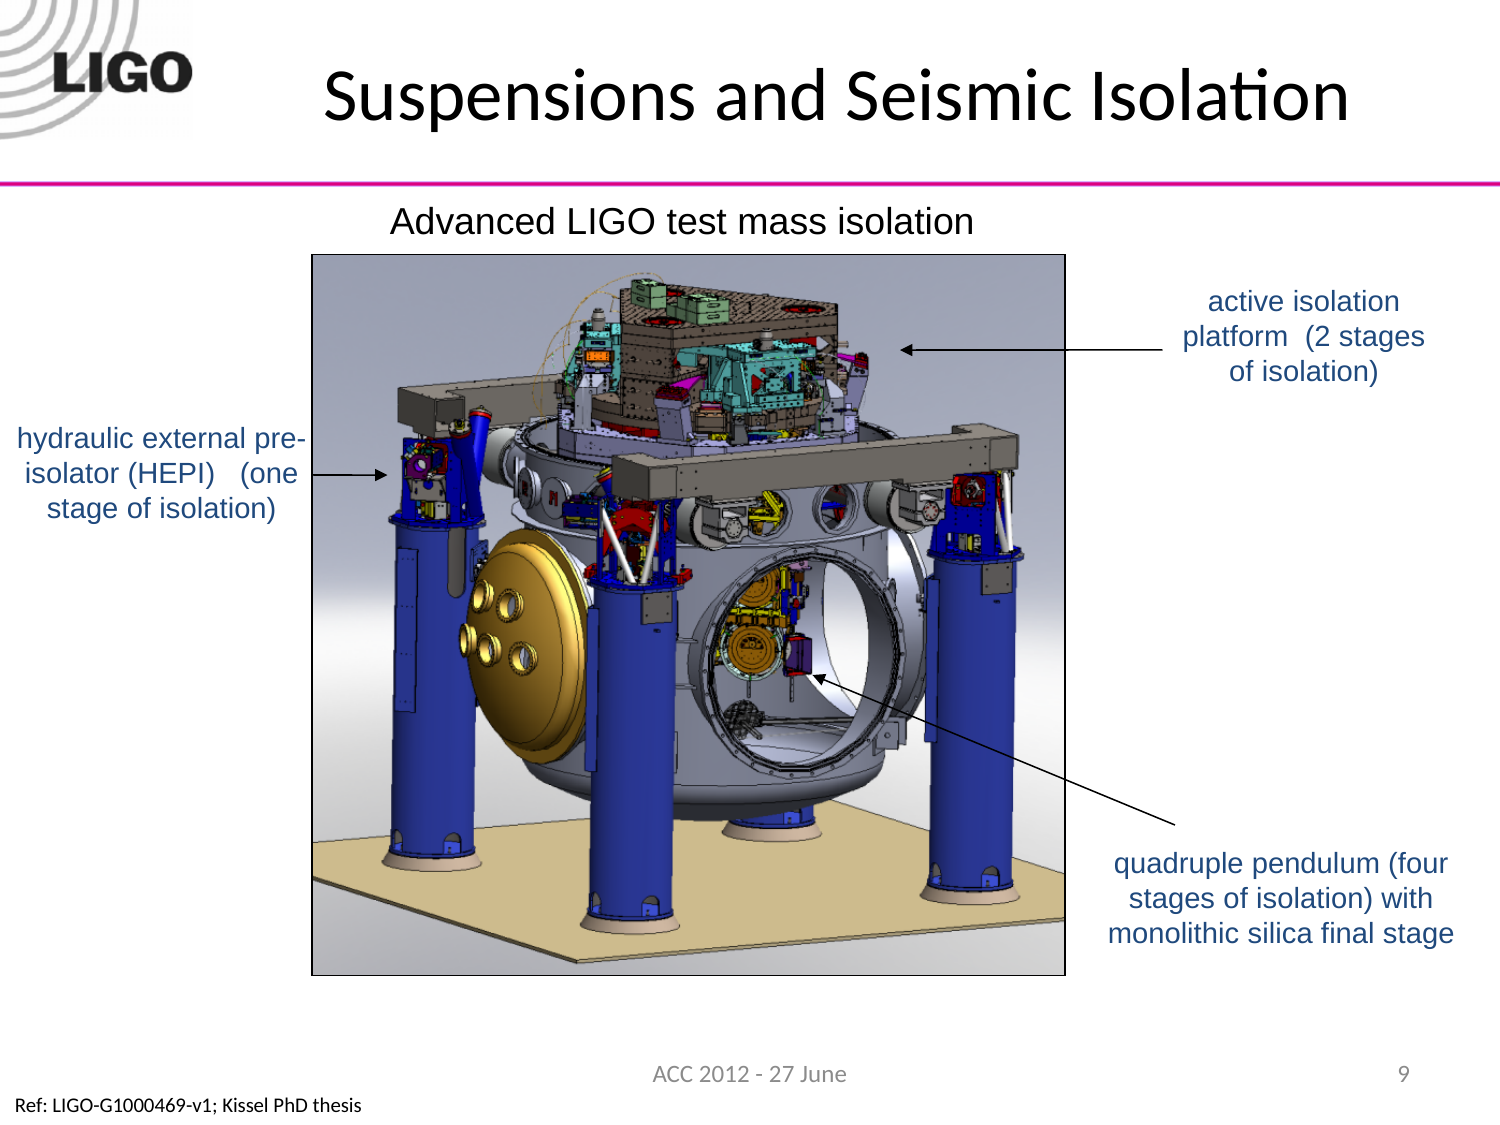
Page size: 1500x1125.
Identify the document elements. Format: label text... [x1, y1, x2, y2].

text_box hydraulic external pre-isolator (HEPI) (one stage of isolation) [0, 412, 307, 533]
slide_number 9 [1074, 1042, 1425, 1103]
text_box Ref: LIGO-G1000469-v1; Kissel PhD thesis [0, 1084, 388, 1125]
text_box Advanced LIGO test mass isolation [374, 197, 1027, 253]
text_box active isolation platform (2 stages of isolation) [1162, 274, 1446, 395]
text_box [0, 0, 1500, 188]
footer ACC 2012 - 27 June [512, 1042, 988, 1103]
picture [312, 255, 1065, 976]
text_box quadruple pendulum (four stages of isolation) with monolithic silica final stage [1068, 837, 1500, 958]
